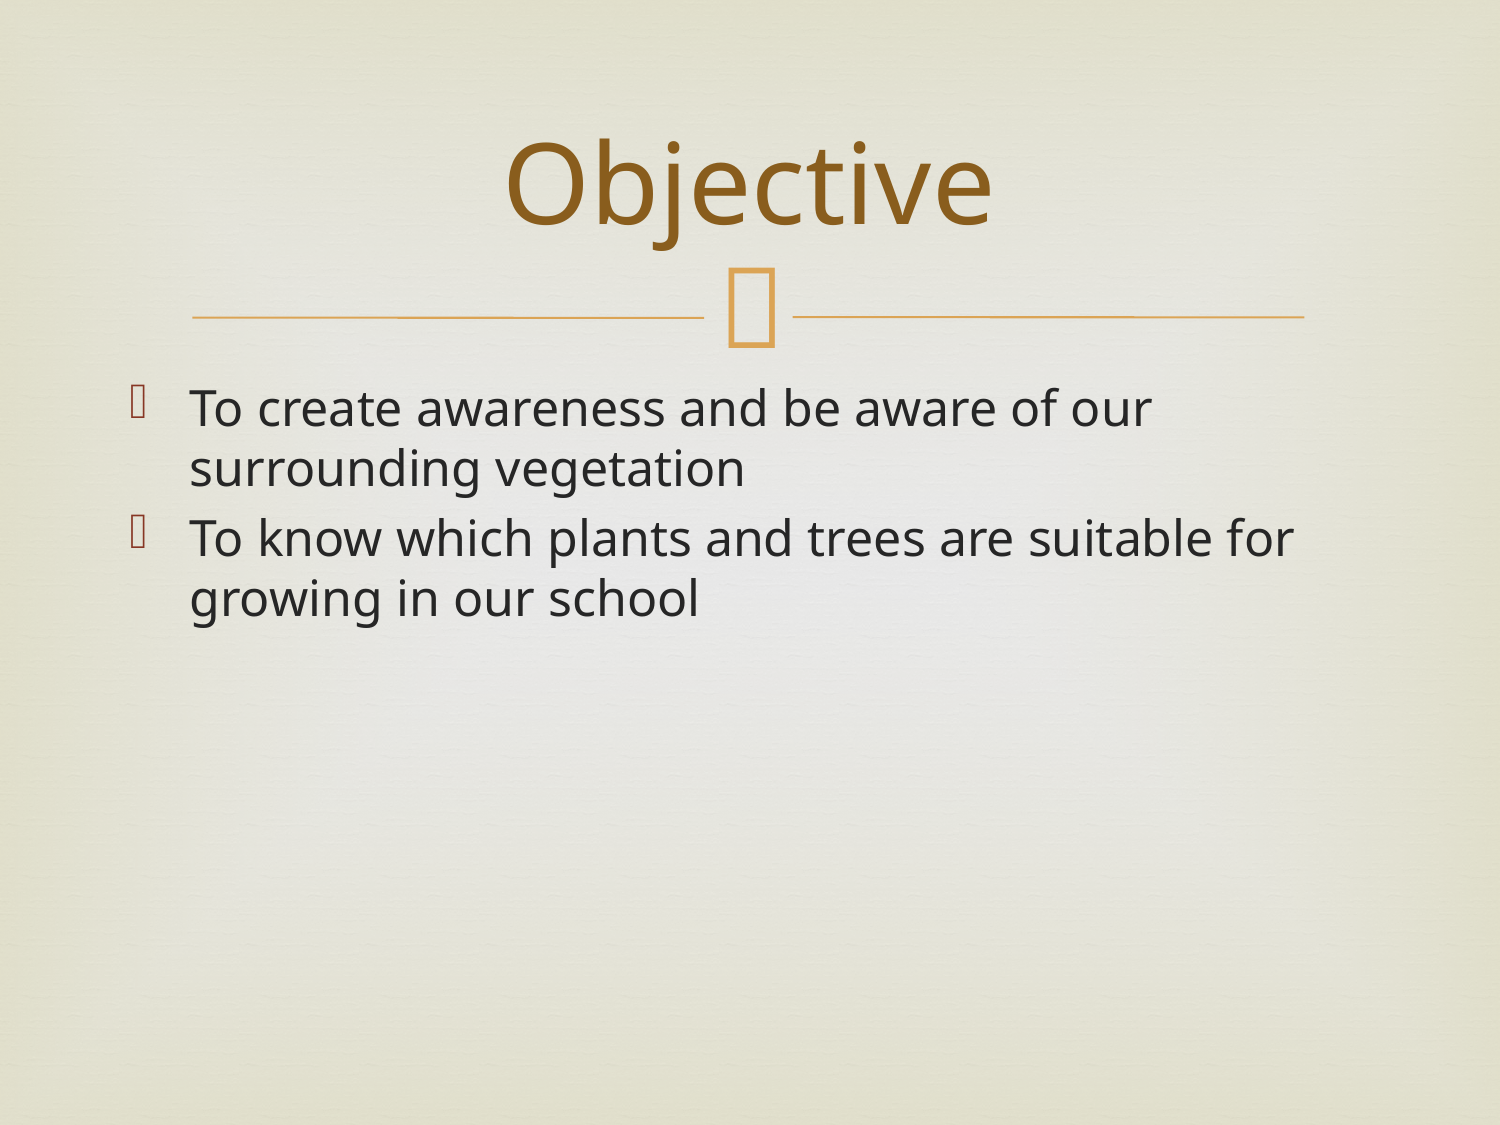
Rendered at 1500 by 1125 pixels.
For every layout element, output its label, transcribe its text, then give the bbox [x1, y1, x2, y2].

list To create awareness and be aware of our surrounding vegetation To know which plants and trees are suitable for growing in our school [114, 368, 1386, 1005]
title Objective [112, 93, 1386, 267]
